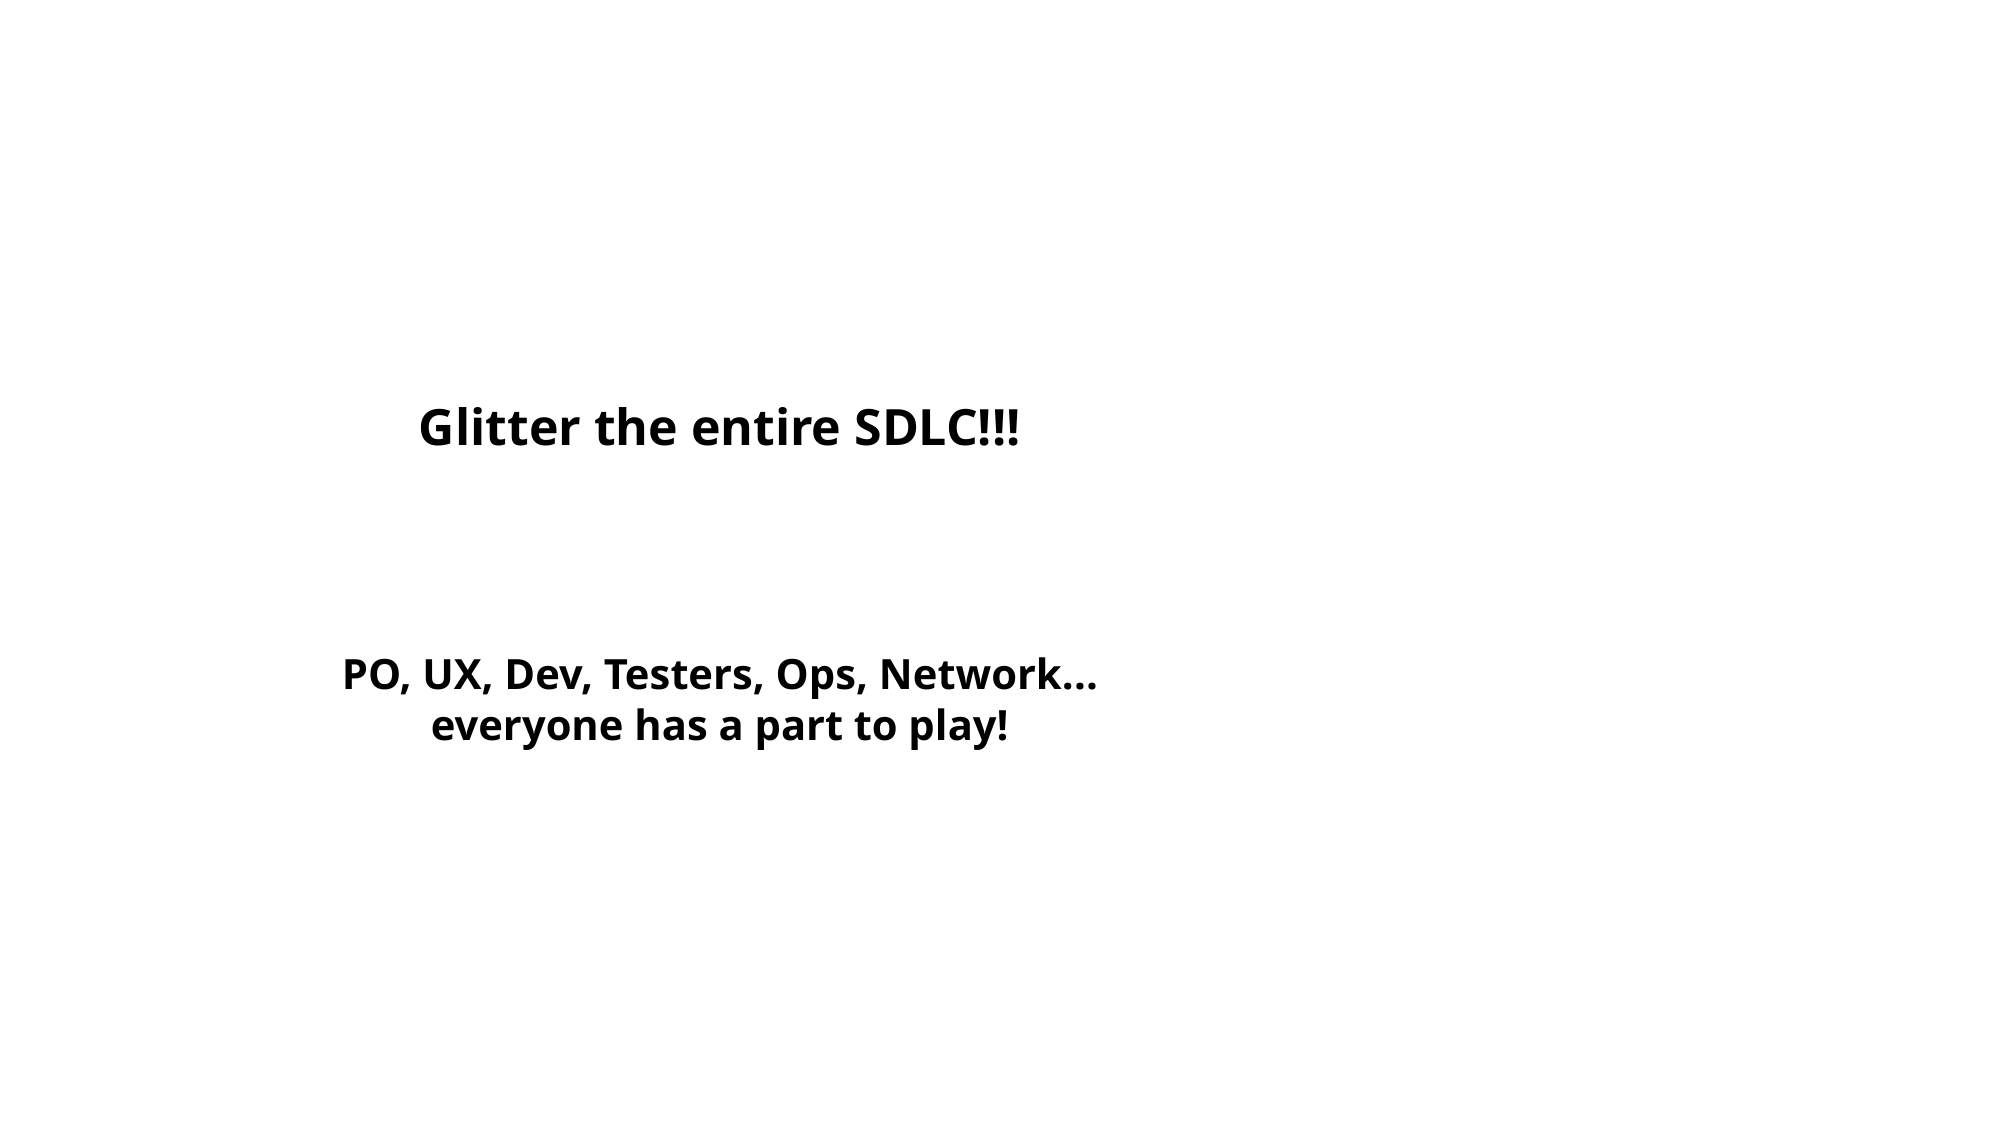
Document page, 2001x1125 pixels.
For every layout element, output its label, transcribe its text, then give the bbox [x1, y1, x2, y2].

text_box Glitter the entire SDLC!!! [65, 388, 1375, 463]
text_box PO, UX, Dev, Testers, Ops, Network... everyone has a part to play! [65, 640, 1375, 756]
